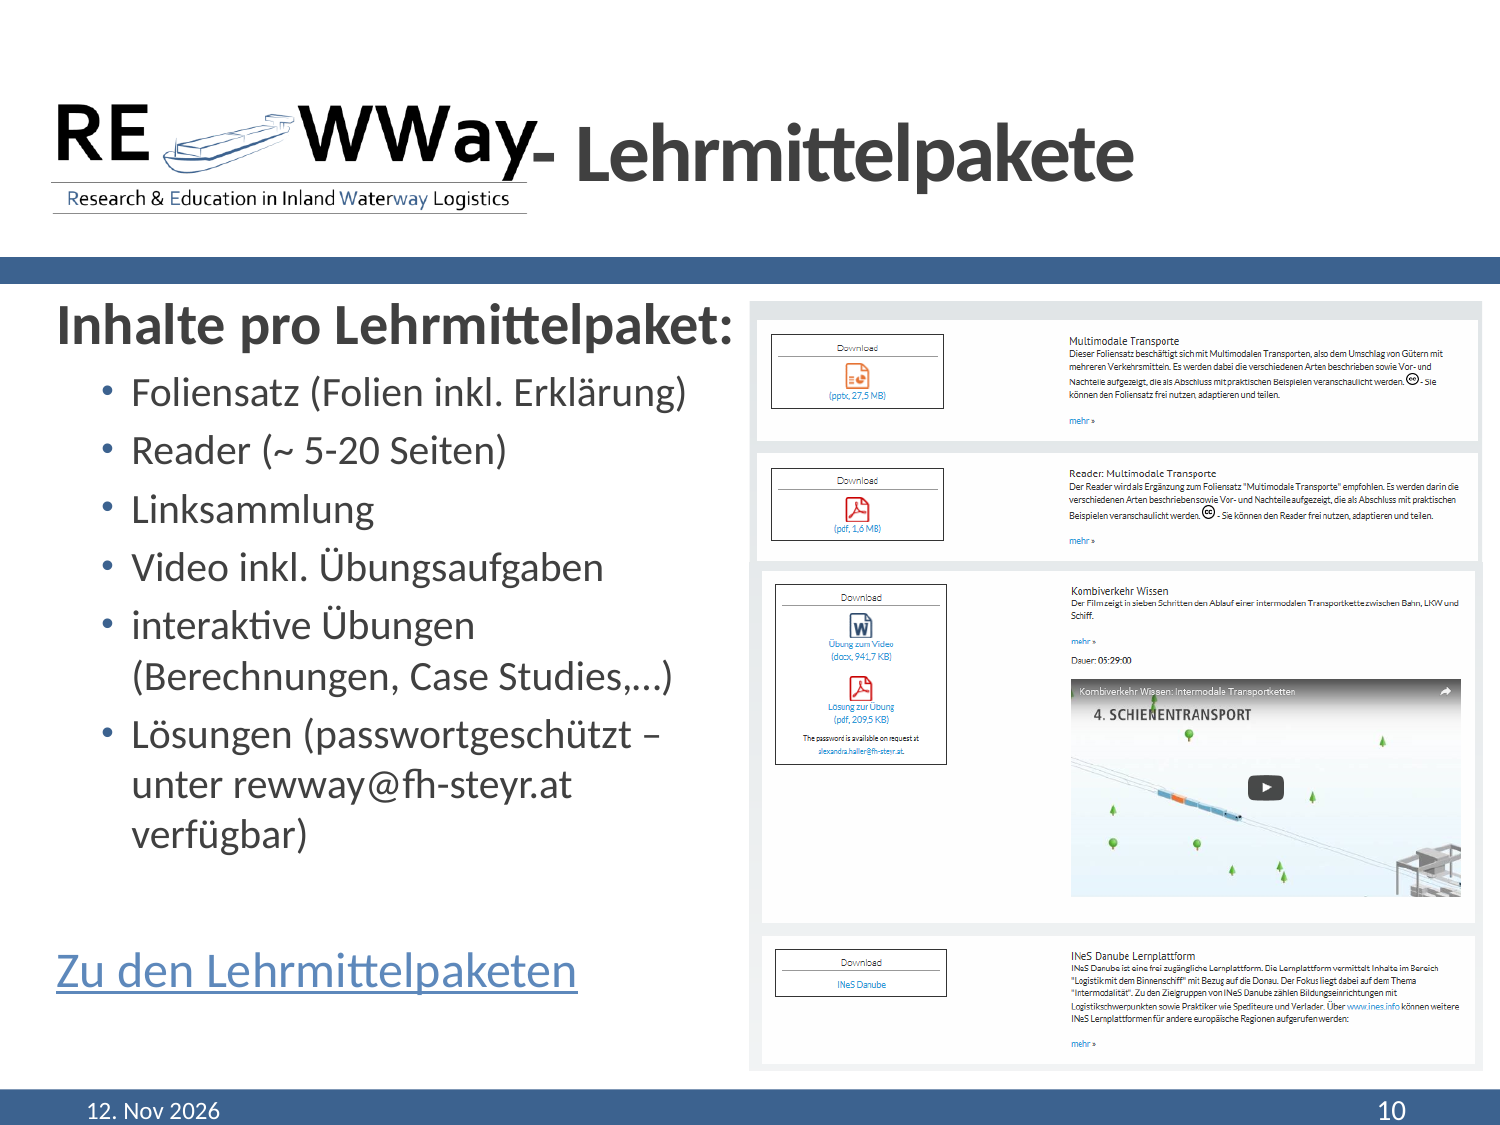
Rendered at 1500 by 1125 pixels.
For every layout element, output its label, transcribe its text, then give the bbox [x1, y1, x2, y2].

title - Lehrmittelpakete [75, 66, 1152, 229]
picture [50, 89, 539, 214]
picture [749, 300, 1483, 1071]
slide_number Apr-17 [71, 1082, 547, 1125]
slide_number 10 [1246, 1082, 1422, 1125]
list Inhalte pro Lehrmittelpaket: Foliensatz (Folien inkl. Erklärung) Reader (~ 5-20 Seiten) Linksammlung Video inkl. Übungsaufgaben interaktive Übungen (Berechnungen, Case Studies,…) Lösungen (passwortgeschützt – unter rewway@fh-steyr.at verfügbar) Zu den Lehrmittelpaketen [41, 278, 752, 1035]
